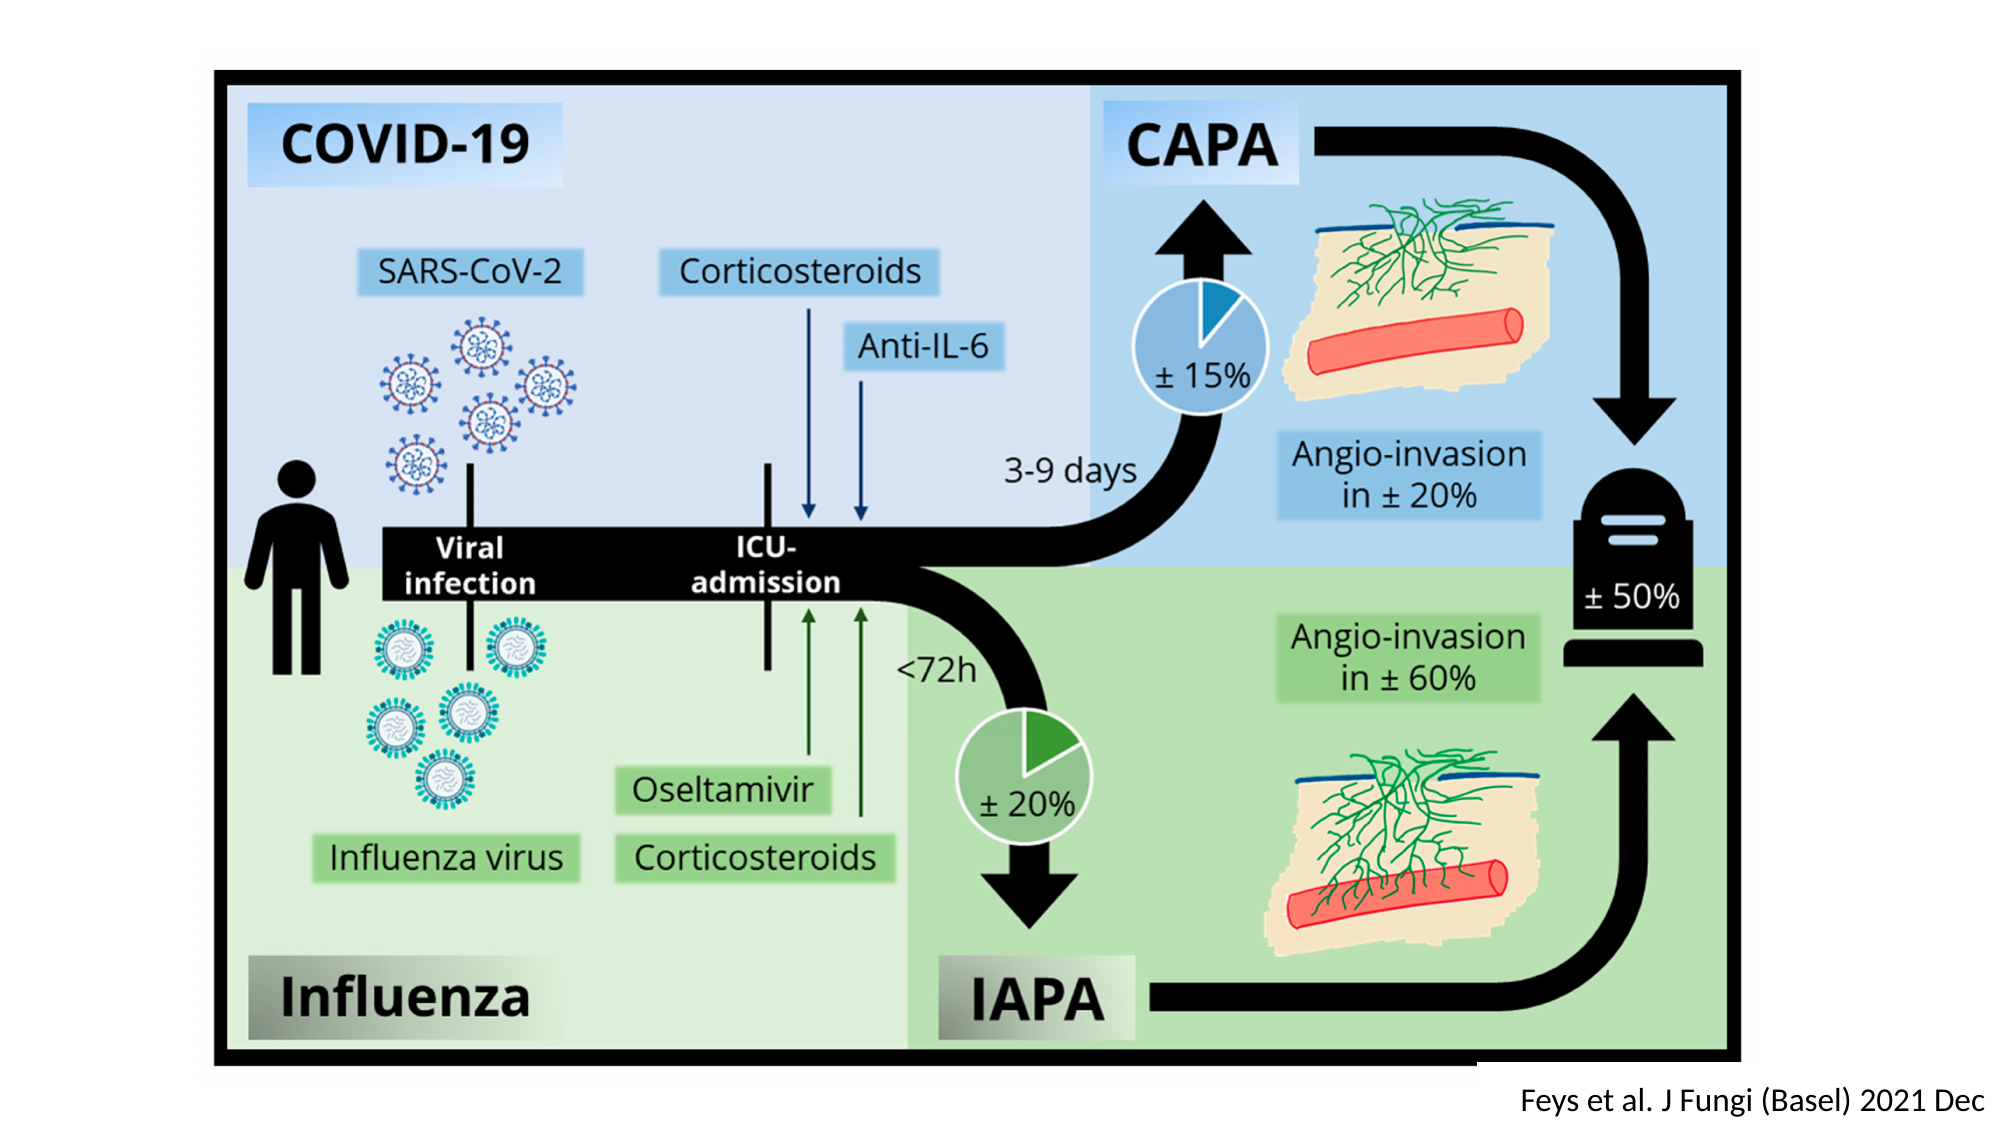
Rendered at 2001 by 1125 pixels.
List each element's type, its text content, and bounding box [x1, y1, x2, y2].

text_box Feys et al. J Fungi (Basel) 2021 Dec [1477, 1062, 2000, 1125]
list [198, 52, 1756, 1083]
